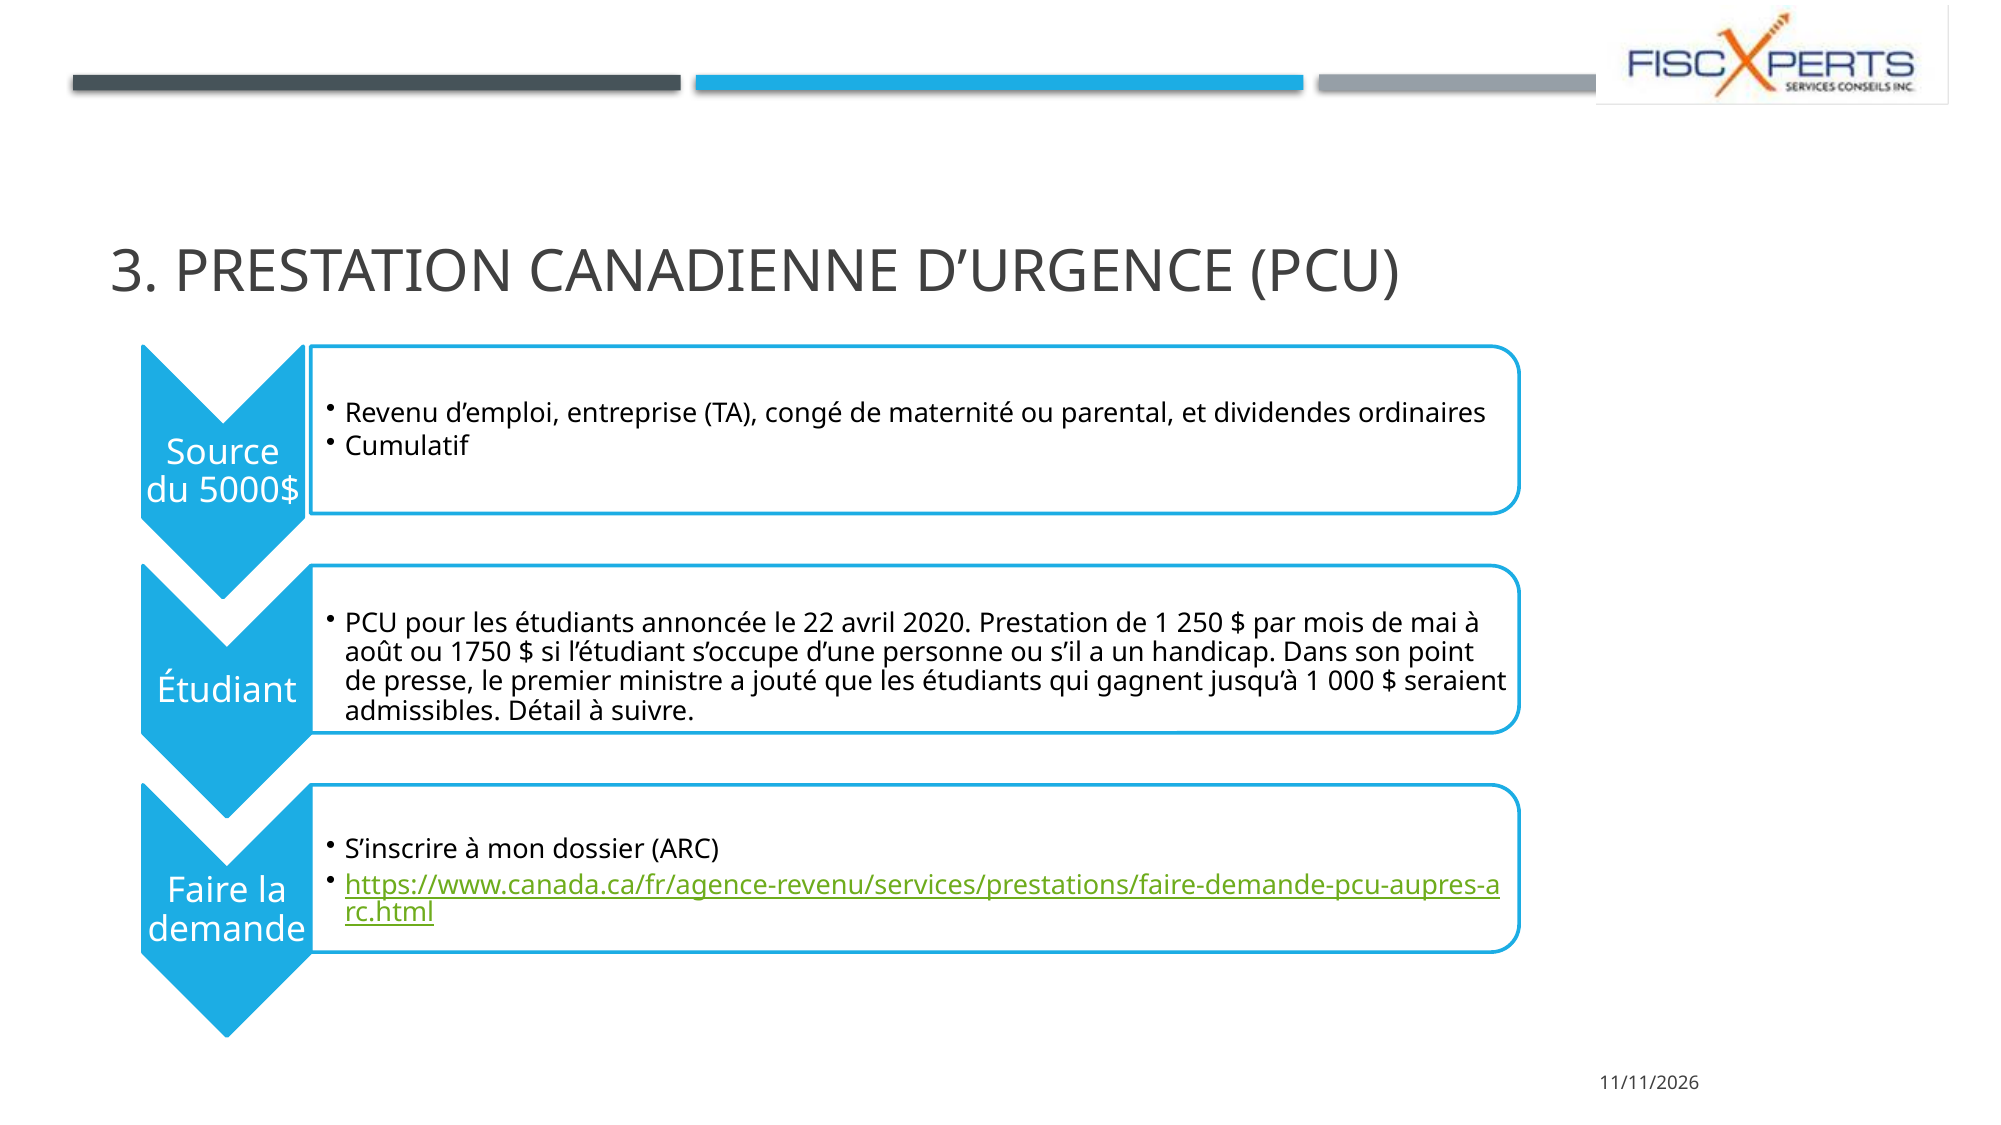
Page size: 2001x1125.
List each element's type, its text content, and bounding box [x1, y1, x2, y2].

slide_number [1247, 1053, 1715, 1114]
picture [1596, 4, 1951, 106]
title 3. PRESTATION CANADIENNE D’URGENCE (PCU) [95, 115, 1905, 311]
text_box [142, 345, 1520, 1038]
